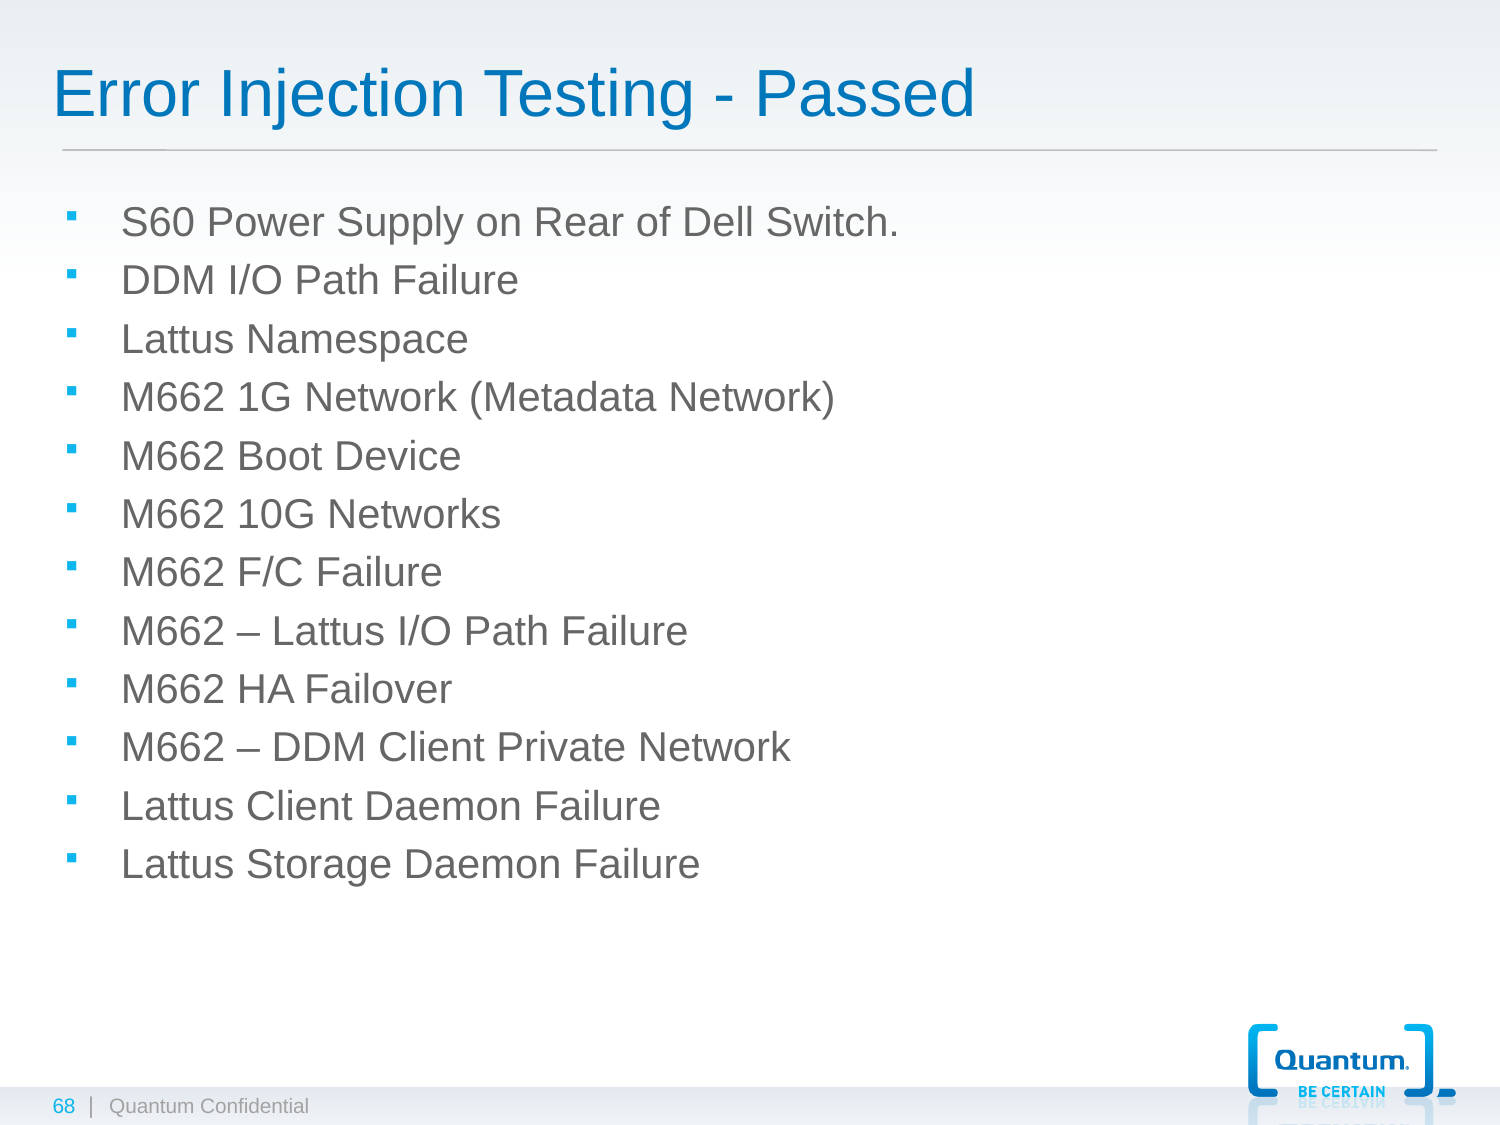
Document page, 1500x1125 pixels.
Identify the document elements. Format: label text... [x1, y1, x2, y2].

title Error Injection Testing - Passed [37, 37, 1313, 143]
slide_number 68 [37, 1085, 114, 1125]
picture [1240, 1012, 1463, 1125]
list S60 Power Supply on Rear of Dell Switch. DDM I/O Path Failure Lattus Namespace M662 1G Network (Metadata Network) M662 Boot Device M662 10G Networks M662 F/C Failure M662 – Lattus I/O Path Failure M662 HA Failover M662 – DDM Client Private Network Lattus Client Daemon Failure Lattus Storage Daemon Failure [49, 187, 1287, 1069]
